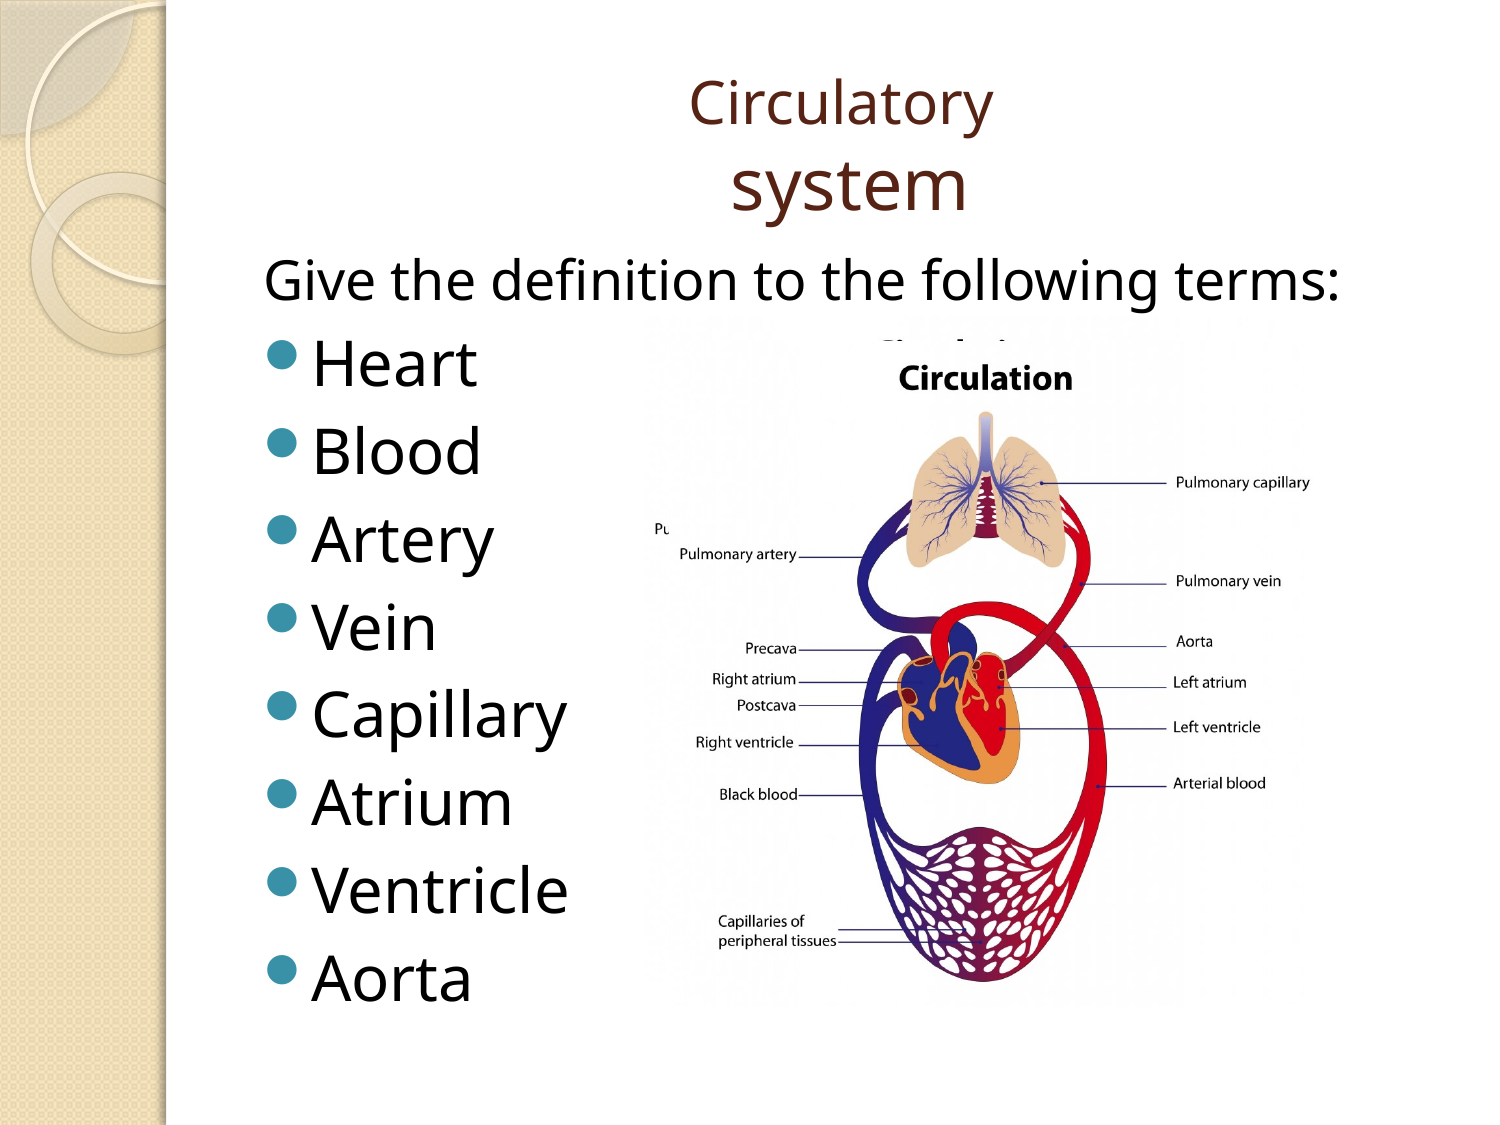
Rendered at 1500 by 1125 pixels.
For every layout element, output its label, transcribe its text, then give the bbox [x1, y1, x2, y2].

title Circulatory system [235, 45, 1466, 233]
list Give the definition to the following terms: Heart Blood Artery Vein Capillary Atrium Ventricle Aorta [235, 237, 1466, 1025]
picture [644, 316, 1315, 1007]
